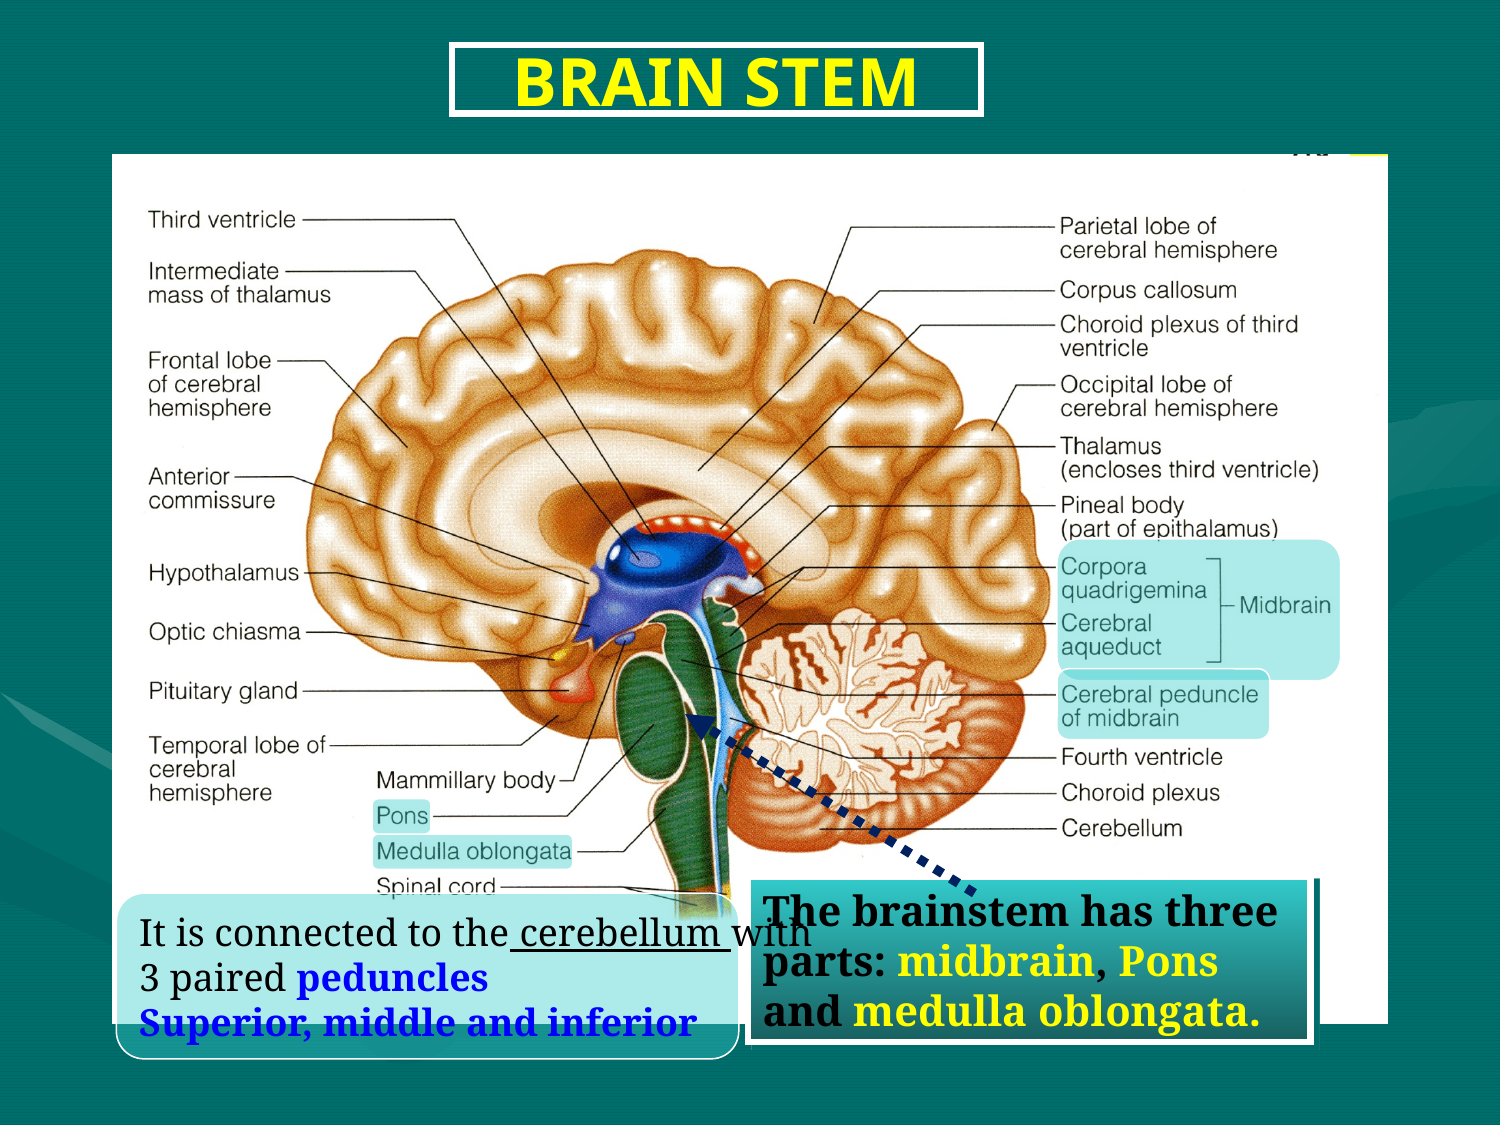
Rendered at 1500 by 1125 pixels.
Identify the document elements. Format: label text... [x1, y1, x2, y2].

title BRAIN STEM [451, 44, 982, 114]
text_box It is connected to the cerebellum with 3 paired peduncles Superior, middle and inferior [116, 1032, 739, 1059]
text_box The brainstem has three parts: midbrain, Pons and medulla oblongata. [747, 1032, 1311, 1042]
picture [111, 154, 1389, 1024]
